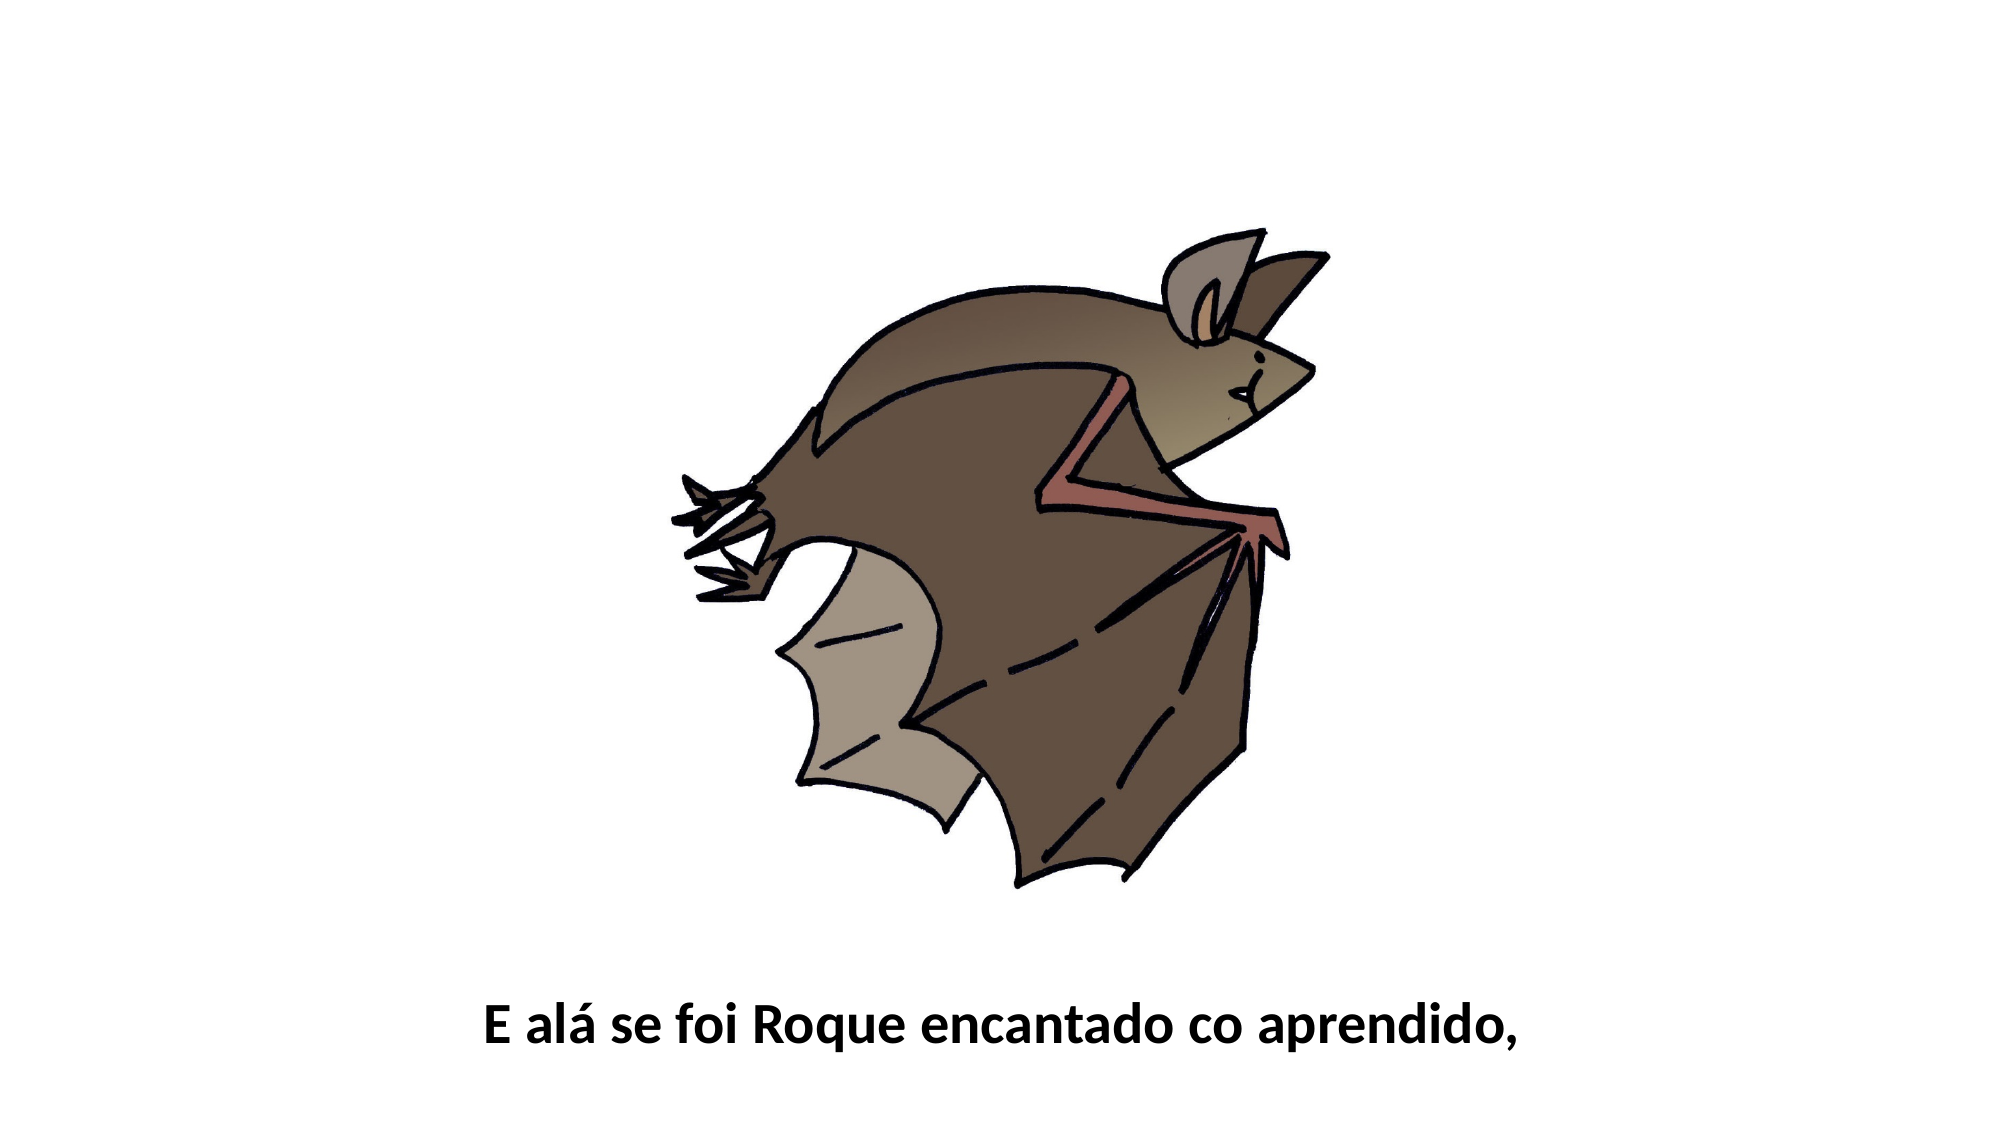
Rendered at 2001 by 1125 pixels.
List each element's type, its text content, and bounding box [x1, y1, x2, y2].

text_box E alá se foi Roque encantado co aprendido, [115, 977, 1902, 1063]
picture [633, 171, 1376, 914]
